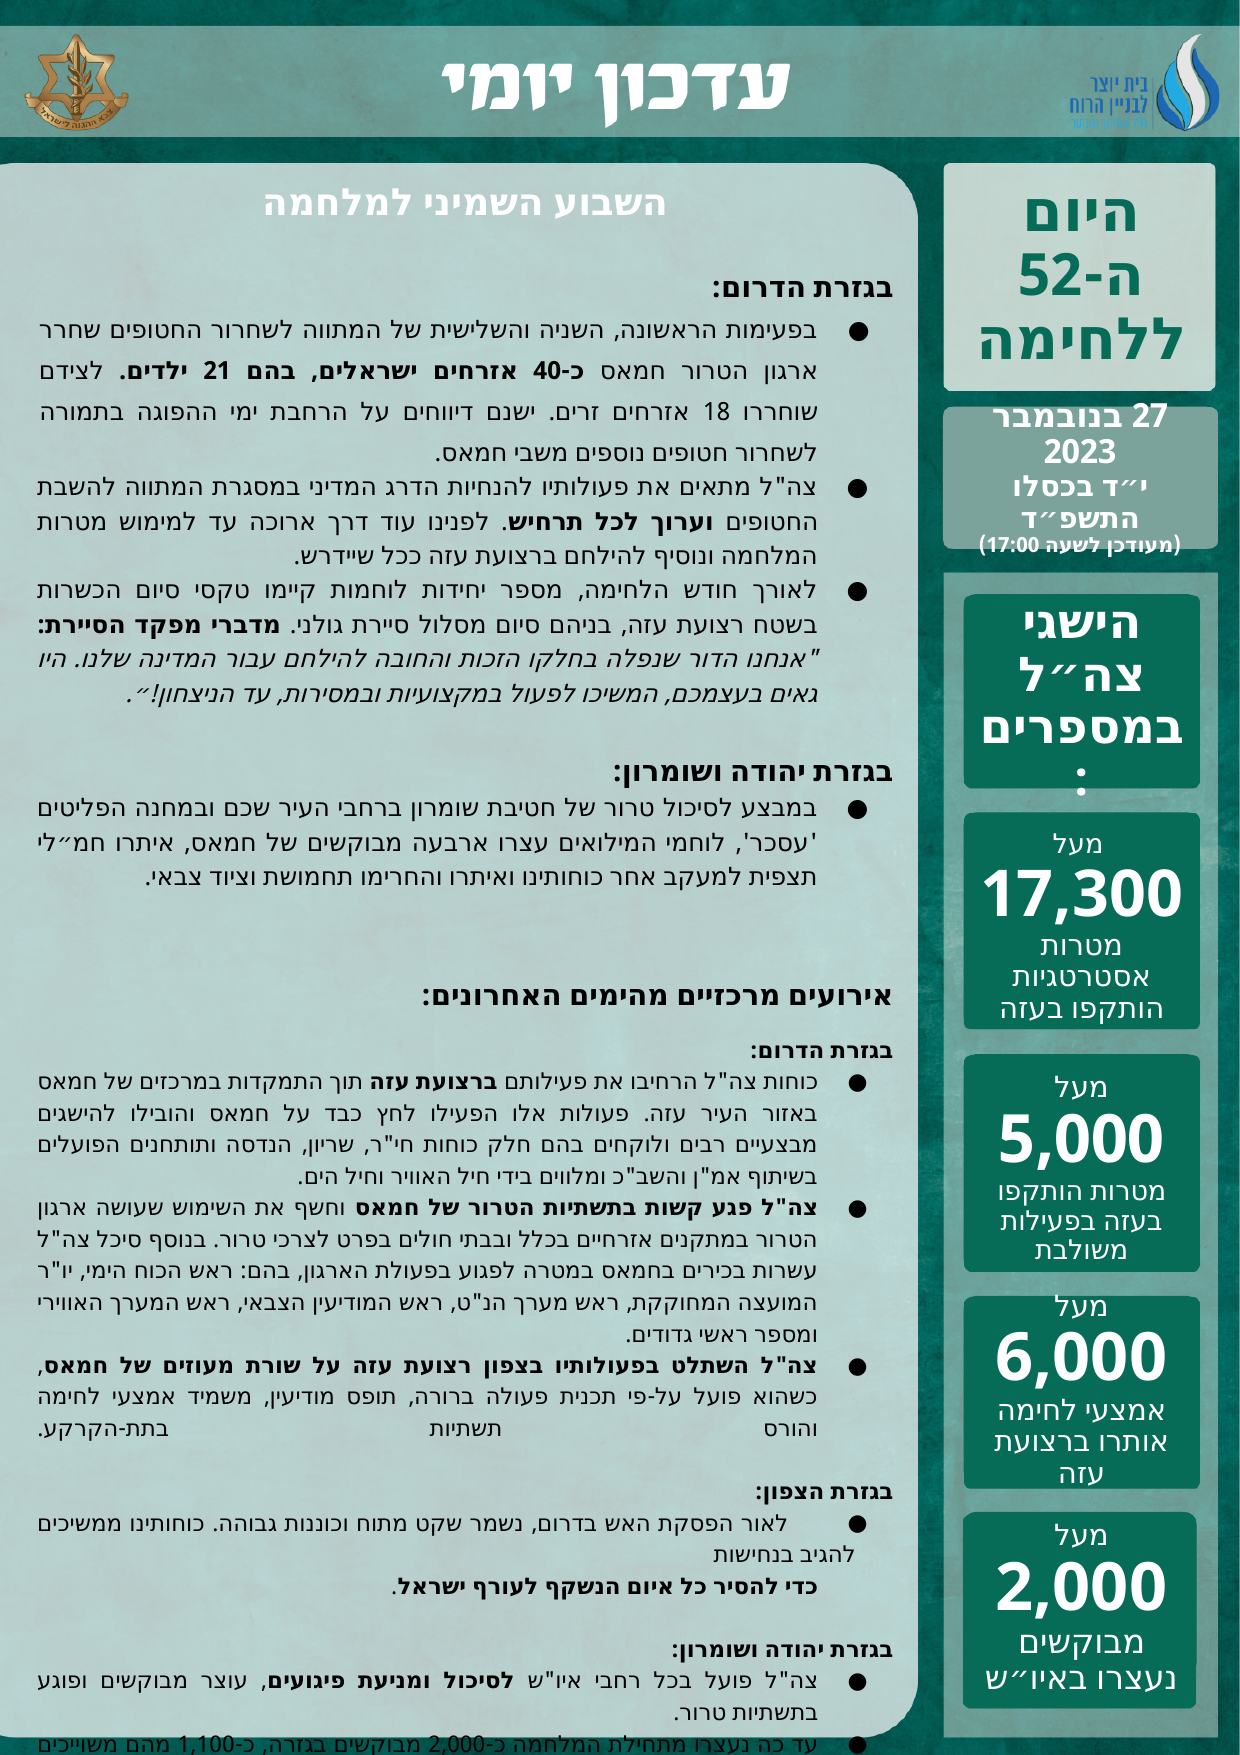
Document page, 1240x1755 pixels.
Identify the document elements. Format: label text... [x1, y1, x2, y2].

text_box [963, 1511, 1199, 1706]
picture [0, 0, 1240, 1755]
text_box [963, 1053, 1201, 1272]
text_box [963, 1295, 1201, 1485]
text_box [942, 406, 1218, 550]
text_box השבוע השמיני למלחמה בגזרת הדרום: בפעימות הראשונה, השניה והשלישית של המתווה לשחרור החטופים שחרר ארגון הטרור חמאס כ-40 אזרחים ישראלים, בהם 21 ילדים. לצידם שוחררו 18 אזרחים זרים. ישנם דיווחים על הרחבת ימי ההפוגה בתמורה לשחרור חטופים נוספים משבי חמאס. צה"ל מתאים את פעולותיו להנחיות הדרג המדיני במסגרת המתווה להשבת החטופים וערוך לכל תרחיש. לפנינו עוד דרך ארוכה עד למימוש מטרות המלחמה ונוסיף להילחם ברצועת עזה ככל שיידרש. לאורך חודש הלחימה, מספר יחידות לוחמות קיימו טקסי סיום הכשרות בשטח רצועת עזה, בניהם סיום מסלול סיירת גולני. מדברי מפקד הסיירת: "אנחנו הדור שנפלה בחלקו הזכות והחובה להילחם עבור המדינה שלנו. היו גאים בעצמכם, המשיכו לפעול במקצועיות ובמסירות, עד הניצחון!״. בגזרת יהודה ושומרון: במבצע לסיכול טרור של חטיבת שומרון ברחבי העיר שכם ובמחנה הפליטים 'עסכר', לוחמי המילואים עצרו ארבעה מבוקשים של חמאס, איתרו חמ״לי תצפית למעקב אחר כוחותינו ואיתרו והחרימו תחמושת וציוד צבאי. אירועים מרכזיים מהימים האחרונים: בגזרת הדרום: כוחות צה"ל הרחיבו את פעילותם ברצועת עזה תוך התמקדות במרכזים של חמאס באזור העיר עזה. פעולות אלו הפעילו לחץ כבד על חמאס והובילו להישגים מבצעיים רבים ולוקחים בהם חלק כוחות חי"ר, שריון, הנדסה ותותחנים הפועלים בשיתוף אמ"ן והשב"כ ומלווים בידי חיל האוויר וחיל הים. צה"ל פגע קשות בתשתיות הטרור של חמאס וחשף את השימוש שעושה ארגון הטרור במתקנים אזרחיים בכלל ובבתי חולים בפרט לצרכי טרור. בנוסף סיכל צה"ל עשרות בכירים בחמאס במטרה לפגוע בפעולת הארגון, בהם: ראש הכוח הימי, יו"ר המועצה המחוקקת, ראש מערך הנ"ט, ראש המודיעין הצבאי, ראש המערך האווירי ומספר ראשי גדודים. צה"ל השתלט בפעולותיו בצפון רצועת עזה על שורת מעוזים של חמאס, כשהוא פועל על-פי תכנית פעולה ברורה, תופס מודיעין, משמיד אמצעי לחימה והורס תשתיות בתת-הקרקע. בגזרת הצפון: לאור הפסקת האש בדרום, נשמר שקט מתוח וכוננות גבוהה. כוחותינו ממשיכים להגיב בנחישות כדי להסיר כל איום הנשקף לעורף ישראל. בגזרת יהודה ושומרון: צה"ל פועל בכל רחבי איו"ש לסיכול ומניעת פיגועים, עוצר מבוקשים ופוגע בתשתיות טרור. עד כה נעצרו מתחילת המלחמה כ-2,000 מבוקשים בגזרה, כ-1,100 מהם משוייכים לארגון הטרור חמאס. [22, 156, 909, 1755]
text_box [963, 812, 1201, 1030]
text_box היום ה-52 ללחימה [945, 162, 1218, 390]
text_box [963, 593, 1201, 788]
